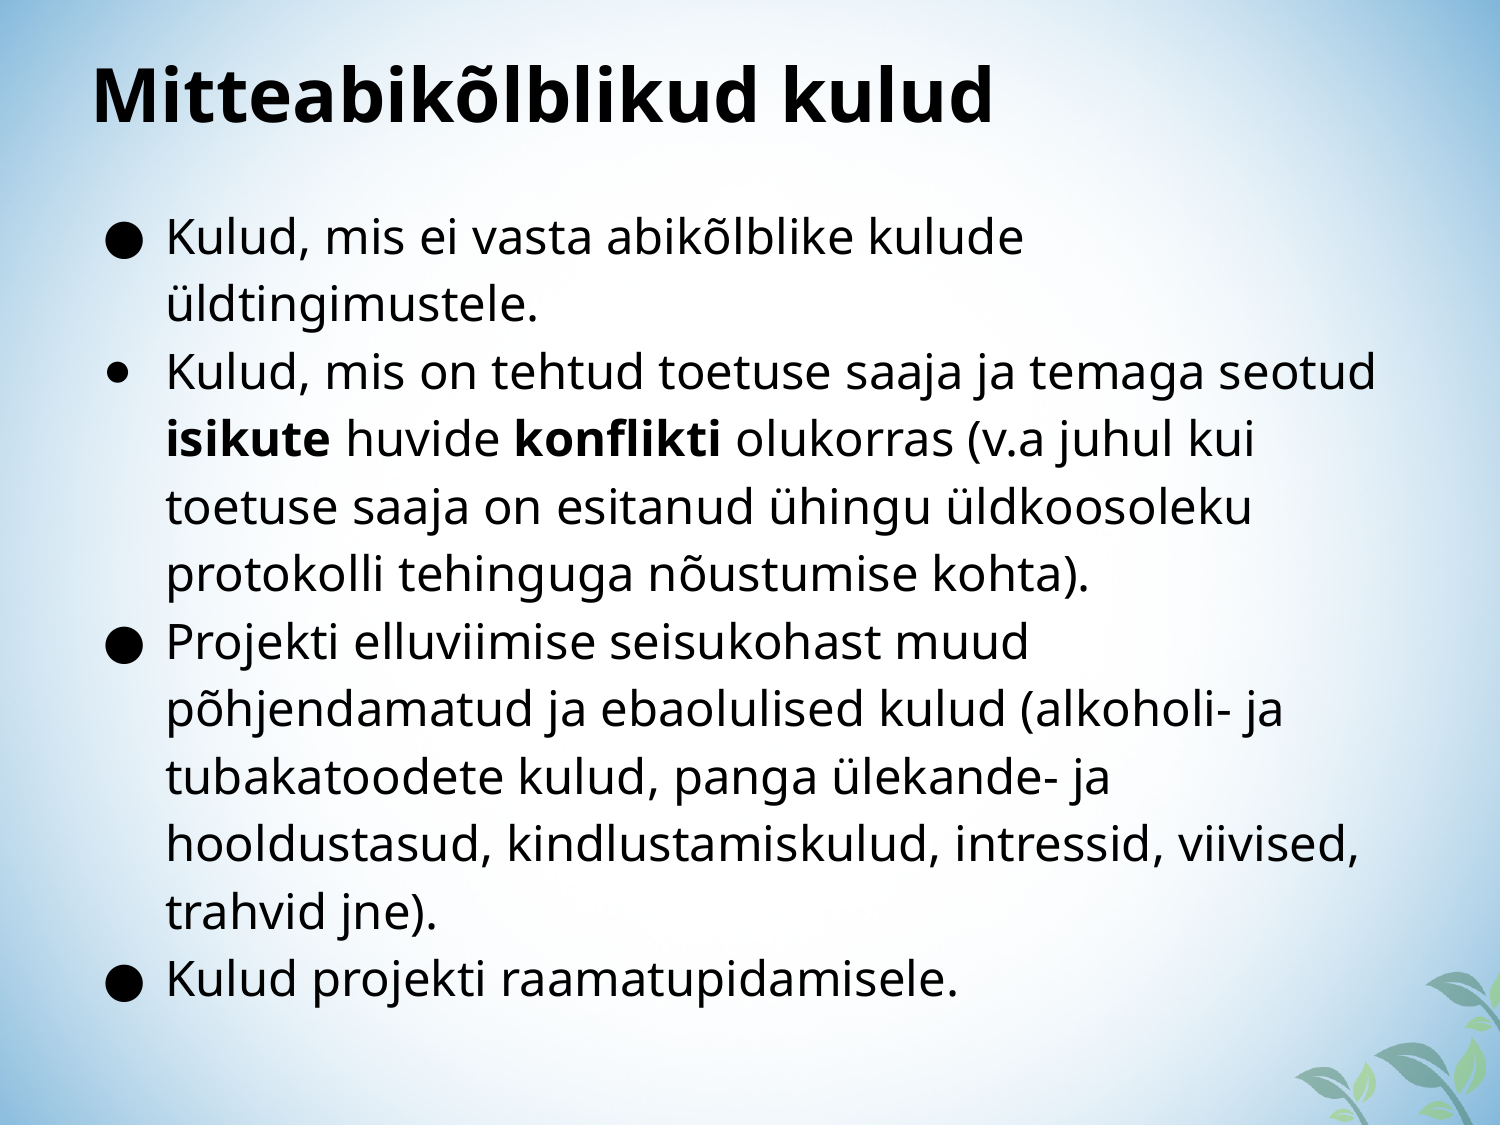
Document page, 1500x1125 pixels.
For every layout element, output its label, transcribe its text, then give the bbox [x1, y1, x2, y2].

list Mitteabikõlblikud kulud Kulud, mis ei vasta abikõlblike kulude üldtingimustele. Kulud, mis on tehtud toetuse saaja ja temaga seotud isikute huvide konflikti olukorras (v.a juhul kui toetuse saaja on esitanud ühingu üldkoosoleku protokolli tehinguga nõustumise kohta). Projekti elluviimise seisukohast muud põhjendamatud ja ebaolulised kulud (alkoholi- ja tubakatoodete kulud, panga ülekande- ja hooldustasud, kindlustamiskulud, intressid, viivised, trahvid jne). Kulud projekti raamatupidamisele. [75, 26, 1425, 901]
picture [0, 0, 1500, 1125]
